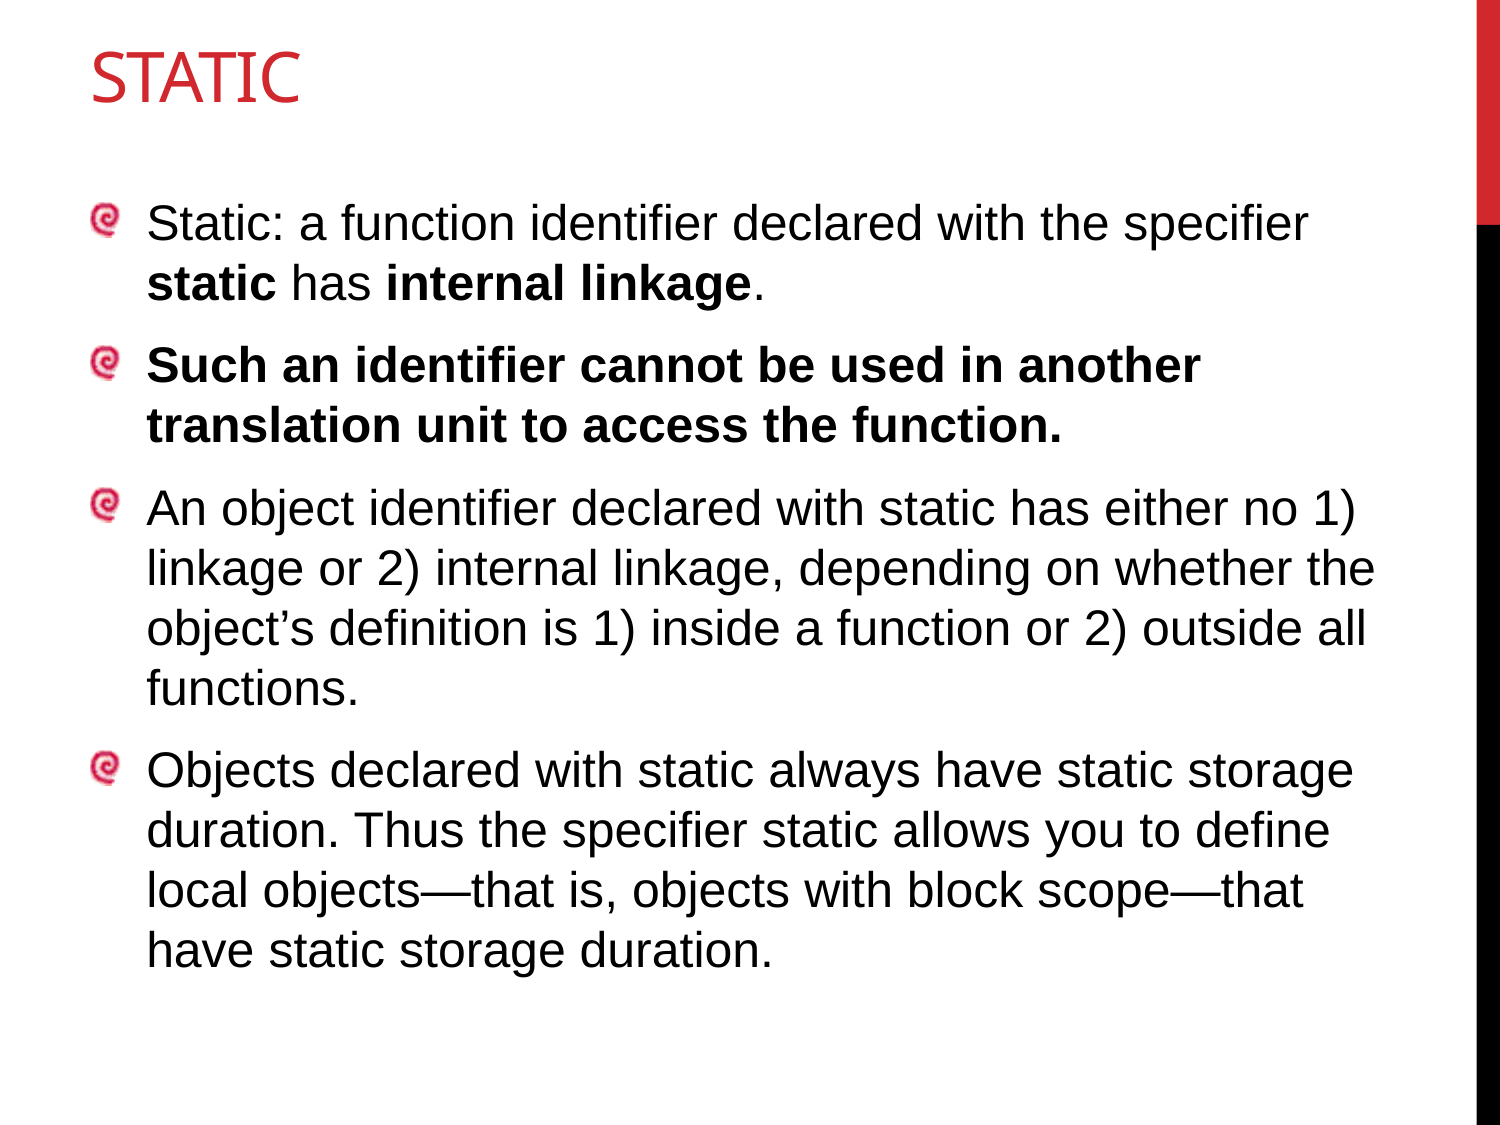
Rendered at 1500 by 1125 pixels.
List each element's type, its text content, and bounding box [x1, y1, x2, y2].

picture [90, 750, 123, 786]
list Static: a function identifier declared with the specifier static has internal linkage. Such an identifier cannot be used in another translation unit to access the function. An object identifier declared with static has either no 1) linkage or 2) internal linkage, depending on whether the object’s definition is 1) inside a function or 2) outside all functions. Objects declared with static always have static storage duration. Thus the specifier static allows you to define local objects—that is, objects with block scope—that have static storage duration. [75, 182, 1428, 1052]
title static [75, 25, 1428, 124]
picture [90, 345, 123, 381]
picture [90, 487, 123, 523]
picture [90, 202, 123, 238]
